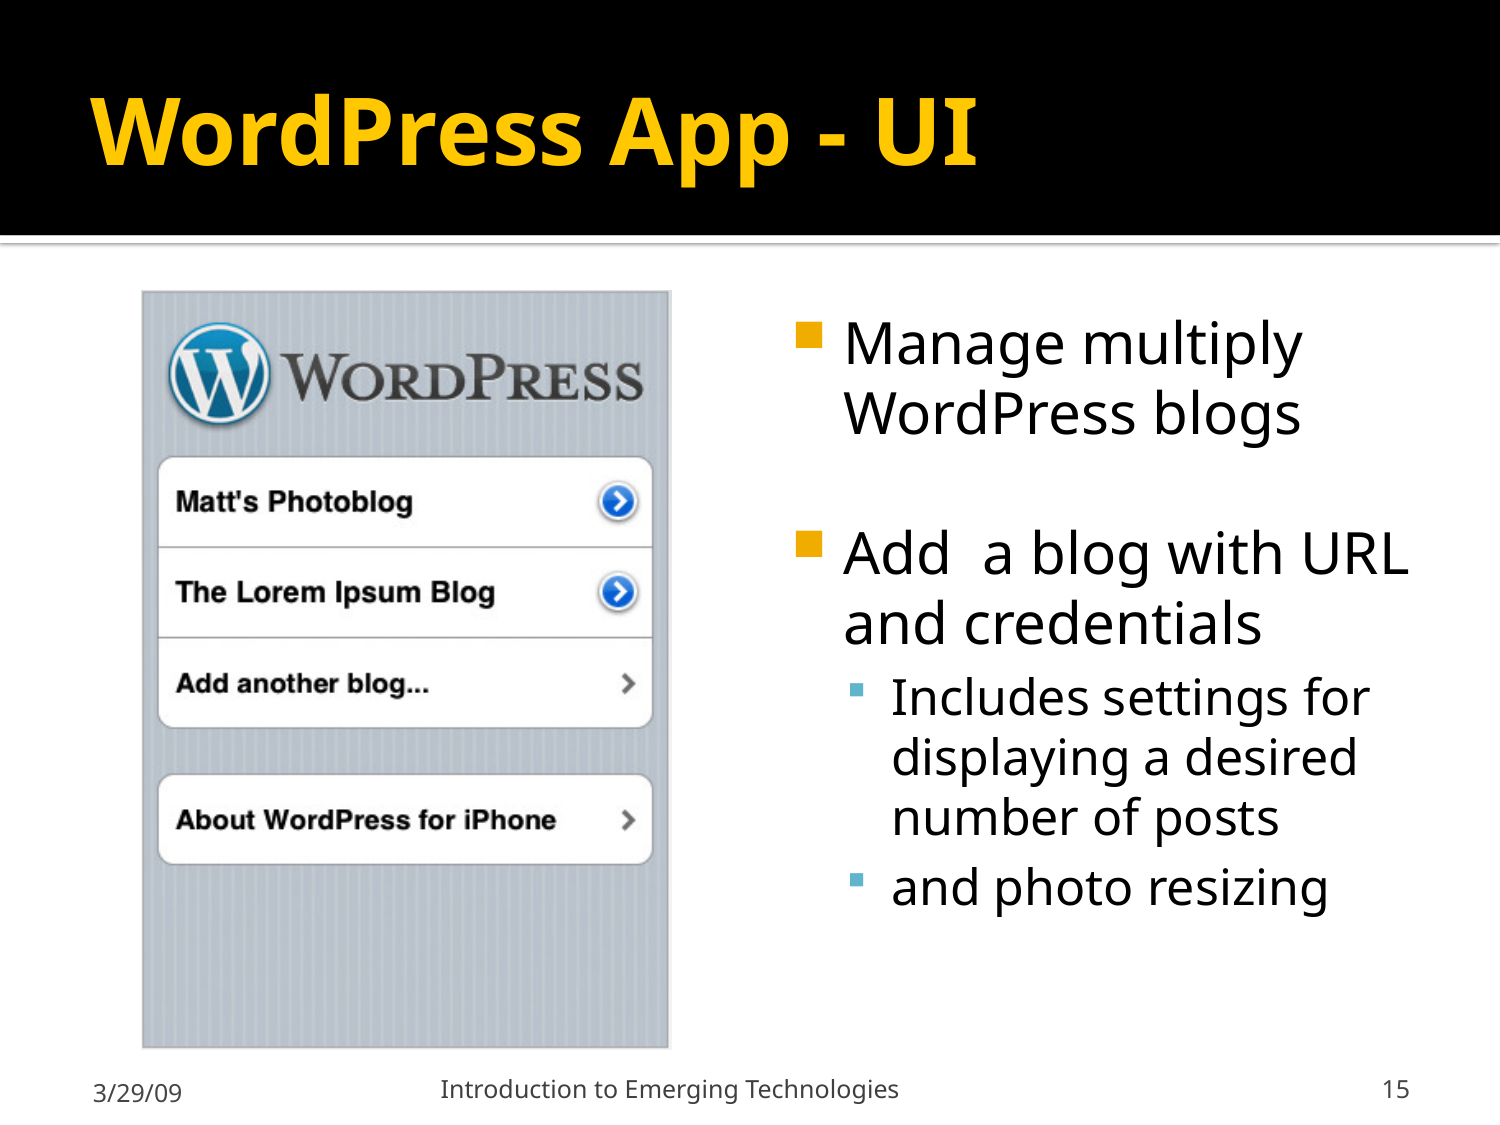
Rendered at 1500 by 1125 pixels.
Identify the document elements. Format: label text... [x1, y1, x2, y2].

footer Introduction to Emerging Technologies [433, 1062, 1288, 1108]
slide_number 15 [1304, 1062, 1425, 1108]
list Manage multiply WordPress blogs Add a blog with URL and credentials Includes settings for displaying a desired number of posts and photo resizing [762, 290, 1426, 1050]
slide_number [75, 1062, 425, 1108]
title WordPress App - UI [75, 24, 1425, 231]
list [74, 290, 738, 1050]
